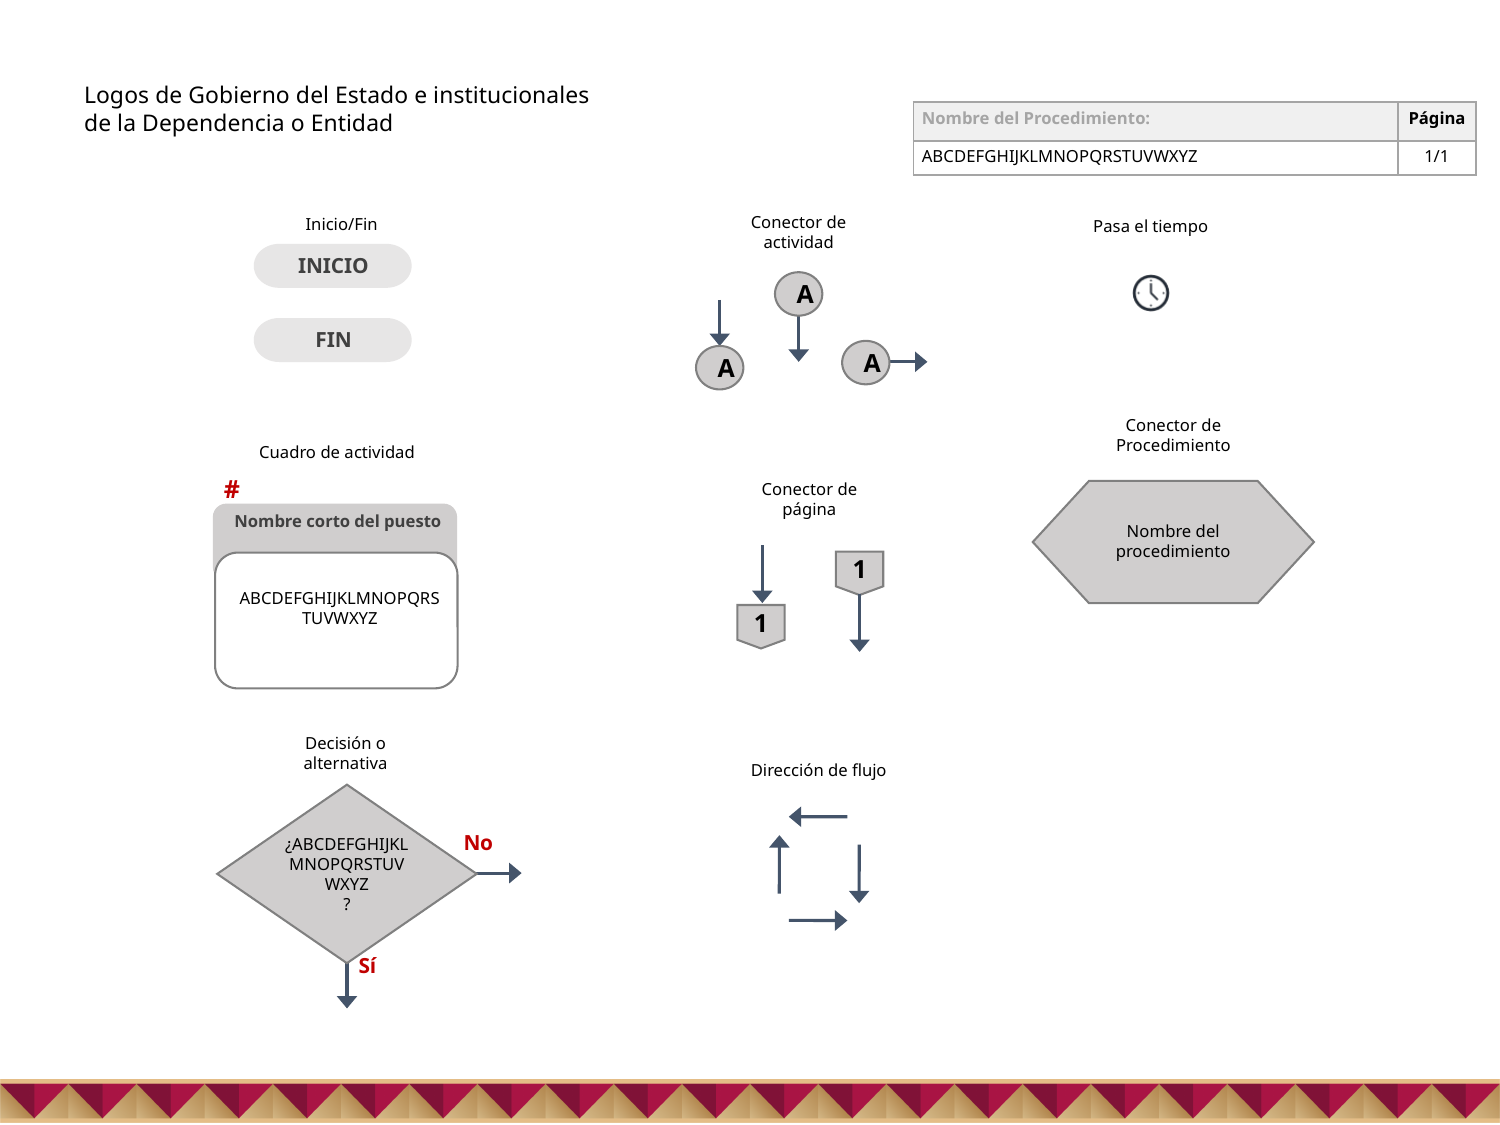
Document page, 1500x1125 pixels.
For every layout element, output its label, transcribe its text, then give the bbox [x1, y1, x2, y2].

text_box A [773, 271, 824, 317]
text_box Conector de actividad [719, 204, 878, 260]
text_box INICIO [279, 245, 388, 286]
text_box Decisión o alternativa [248, 725, 443, 780]
picture [0, 1079, 1500, 1123]
text_box # [209, 466, 256, 511]
text_box Sí [343, 945, 396, 985]
table_header Nombre del Procedimiento: [914, 103, 1397, 140]
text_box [253, 317, 412, 362]
text_box [252, 242, 413, 289]
text_box ¿ABCDEFGHIJKLMNOPQRSTUVWXYZ ? [215, 783, 479, 962]
text_box Pasa el tiempo [1062, 208, 1240, 243]
text_box 1 [834, 550, 885, 596]
text_box 1 [736, 603, 786, 650]
text_box Conector de Procedimiento [1051, 407, 1296, 462]
text_box Nombre del procedimiento [1031, 479, 1316, 605]
table_header Página [1399, 103, 1475, 140]
picture [1128, 270, 1174, 316]
text_box Cuadro de actividad [240, 435, 435, 470]
text_box A [694, 344, 745, 391]
text_box No [448, 822, 522, 863]
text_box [213, 503, 459, 689]
text_box Logos de Gobierno del Estado e institucionales de la Dependencia o Entidad [69, 73, 611, 144]
text_box A [841, 339, 891, 386]
table_cell ABCDEFGHIJKLMNOPQRSTUVWXYZ [914, 142, 1397, 174]
text_box Dirección de flujo [721, 752, 916, 788]
text_box Inicio/Fin [266, 206, 417, 242]
text_box Conector de página [719, 471, 900, 527]
table_cell 1/1 [1399, 142, 1475, 174]
